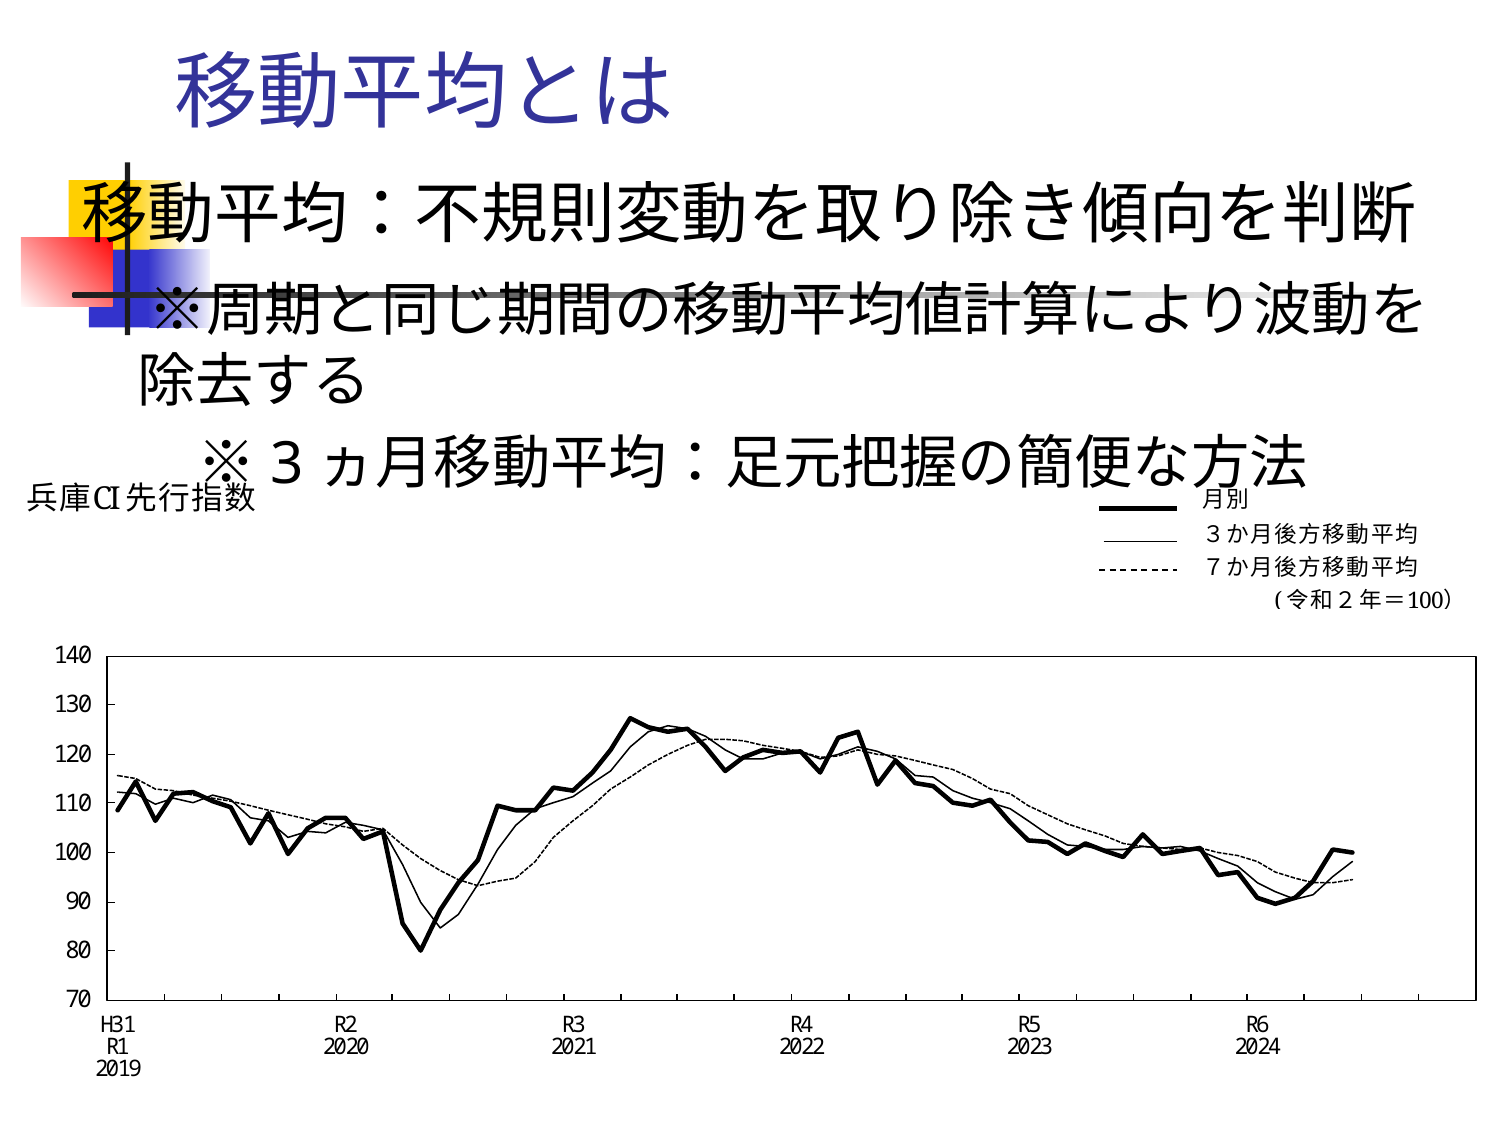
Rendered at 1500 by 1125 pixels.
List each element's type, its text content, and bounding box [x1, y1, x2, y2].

list 移動平均：不規則変動を取り除き傾向を判断 ※周期と同じ期間の移動平均値計算により波動を除去する ※3ヵ月移動平均：足元把握の簡便な方法 [66, 162, 1468, 472]
picture [20, 474, 1500, 1125]
title 移動平均とは [159, 0, 1438, 146]
